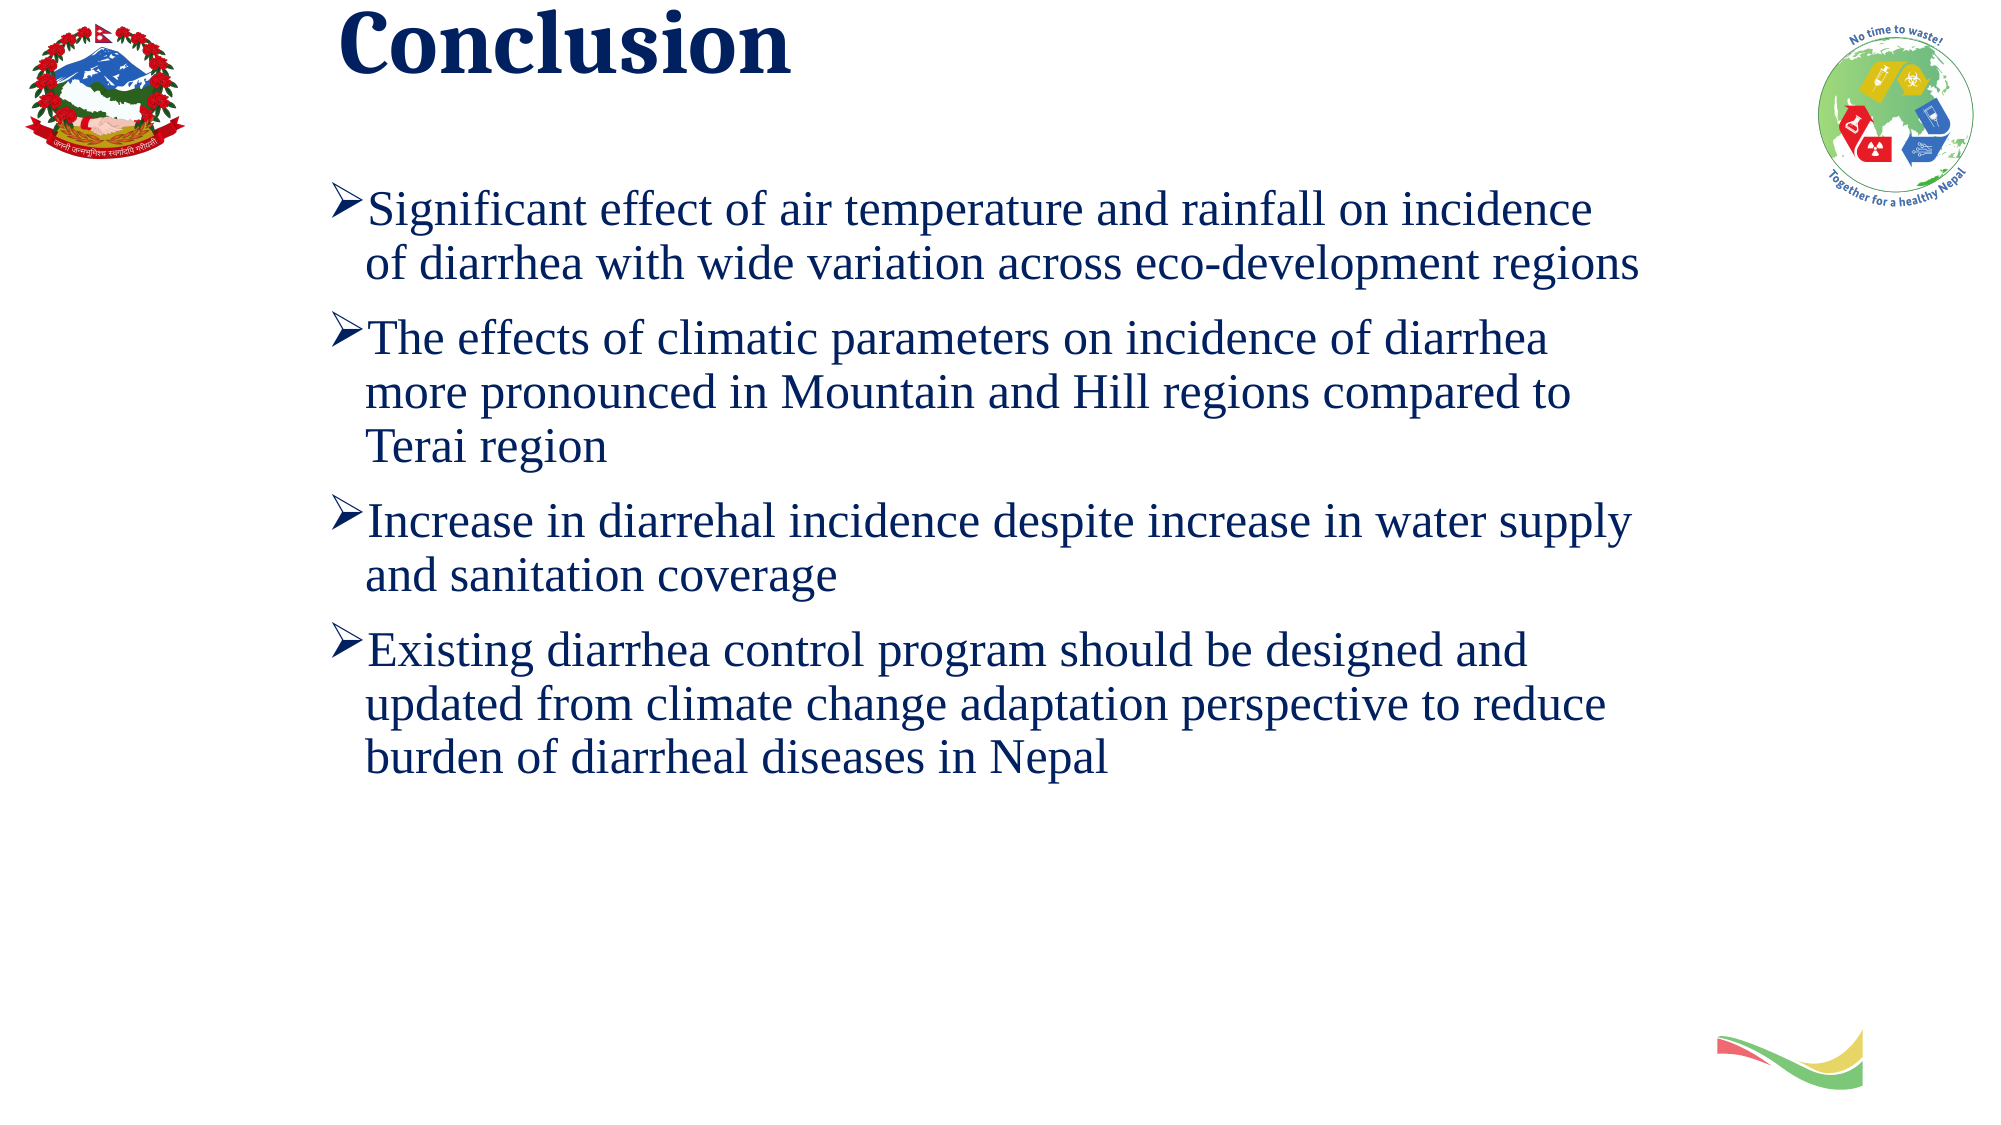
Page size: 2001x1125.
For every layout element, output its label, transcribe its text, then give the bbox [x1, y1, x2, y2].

picture [1812, 22, 1978, 209]
list Significant effect of air temperature and rainfall on incidence of diarrhea with wide variation across eco-development regions The effects of climatic parameters on incidence of diarrhea more pronounced in Mountain and Hill regions compared to Terai region Increase in diarrehal incidence despite increase in water supply and sanitation coverage Existing diarrhea control program should be designed and updated from climate change adaptation perspective to reduce burden of diarrheal diseases in Nepal [312, 174, 1663, 1000]
picture [22, 22, 188, 161]
title Conclusion [324, 0, 1675, 113]
